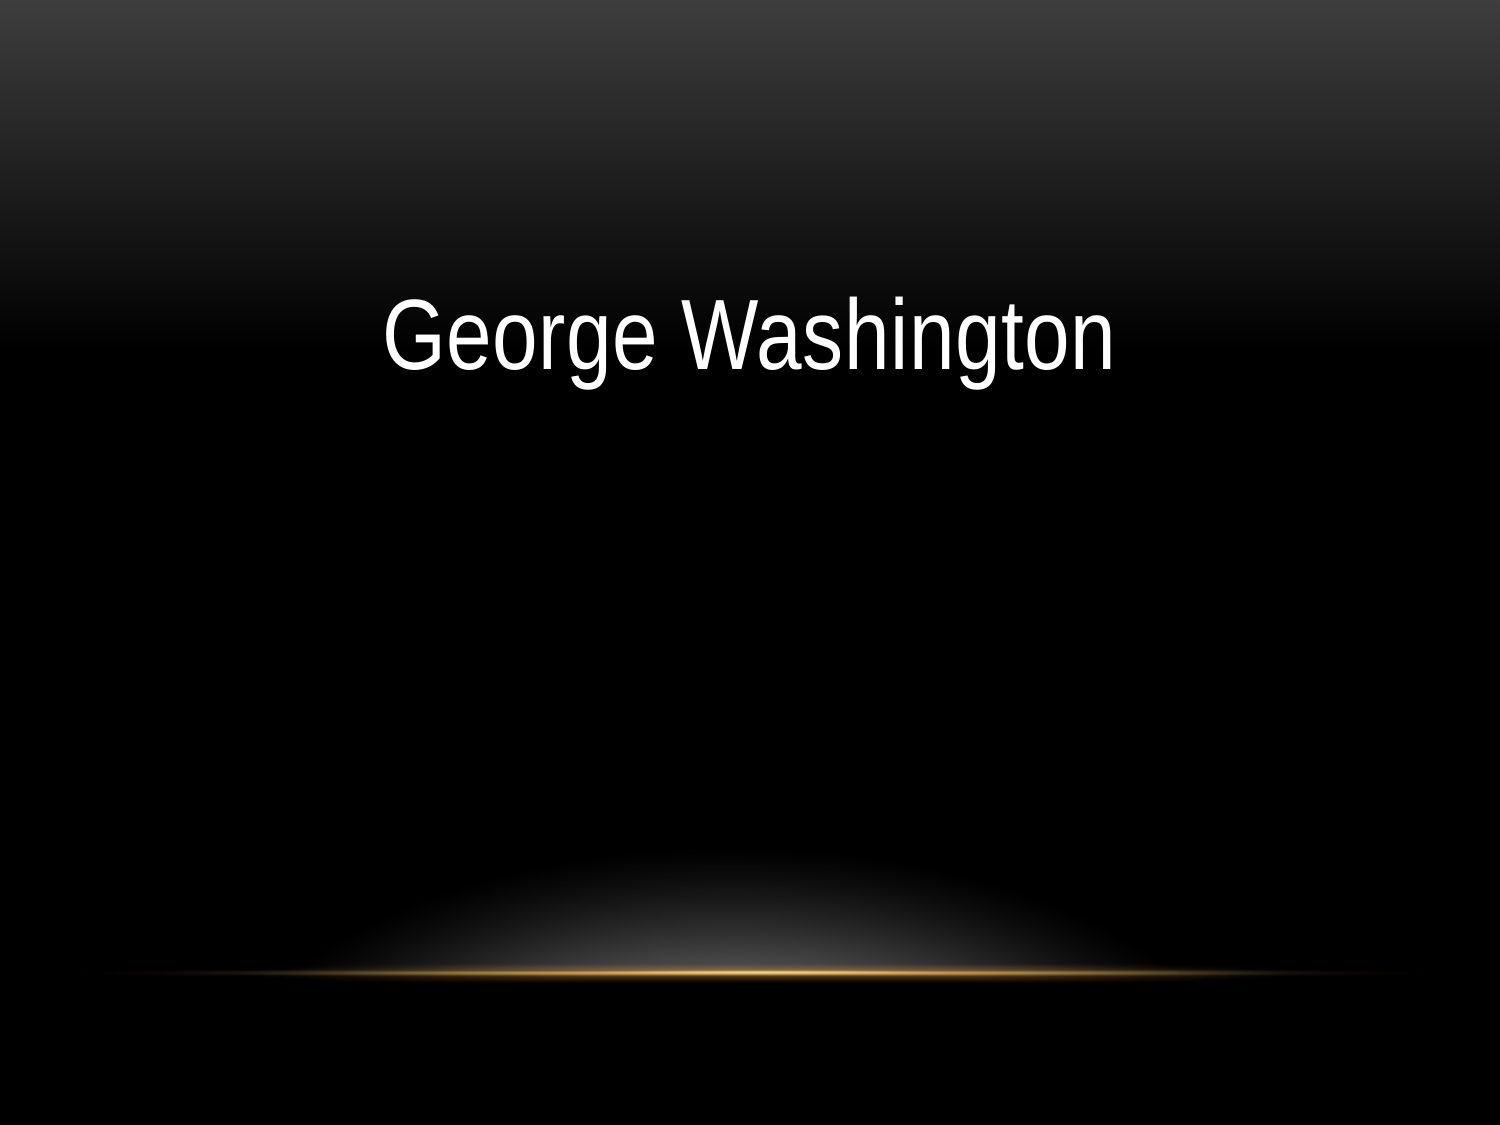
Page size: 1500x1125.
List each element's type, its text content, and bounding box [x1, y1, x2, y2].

list George Washington [99, 262, 1400, 938]
picture [0, 0, 1500, 1125]
